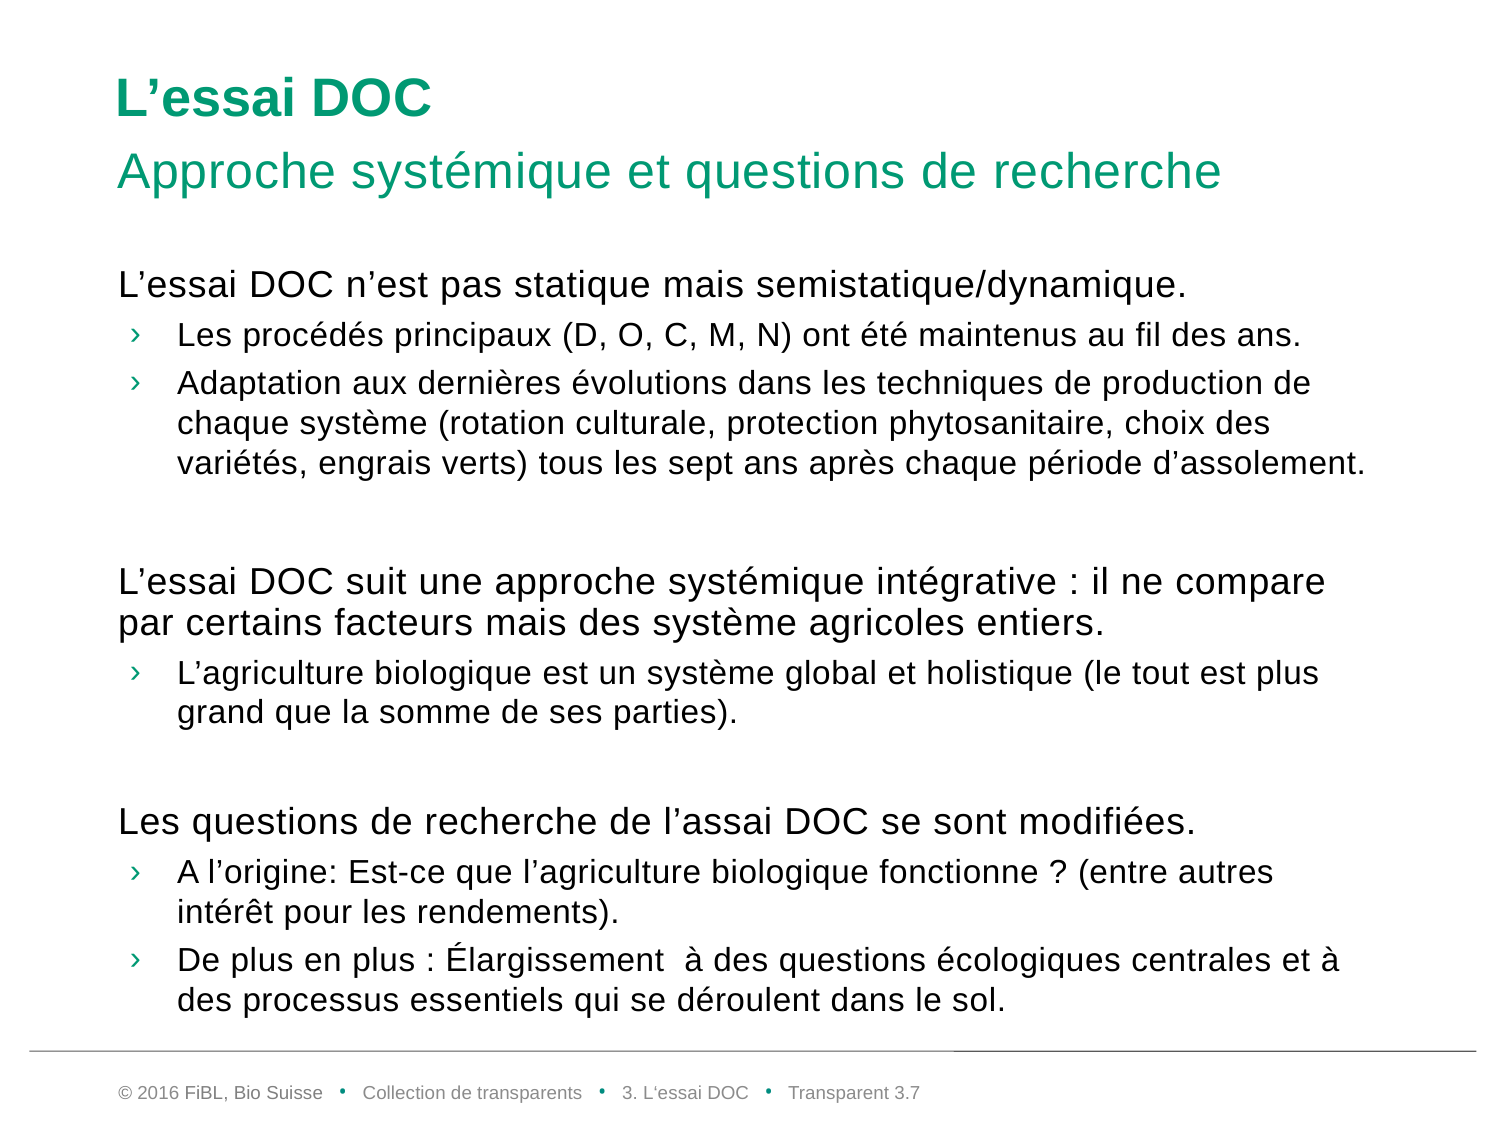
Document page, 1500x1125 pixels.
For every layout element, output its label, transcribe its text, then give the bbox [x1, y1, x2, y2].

list L’essai DOC n’est pas statique mais semistatique/dynamique. Les procédés principaux (D, O, C, M, N) ont été maintenus au fil des ans. Adaptation aux dernières évolutions dans les techniques de production de chaque système (rotation culturale, protection phytosanitaire, choix des variétés, engrais verts) tous les sept ans après chaque période d’assolement. L’essai DOC suit une approche systémique intégrative : il ne compare par certains facteurs mais des système agricoles entiers. L’agriculture biologique est un système global et holistique (le tout est plus grand que la somme de ses parties). Les questions de recherche de l’assai DOC se sont modifiées. A l’origine: Est-ce que l’agriculture biologique fonctionne ? (entre autres intérêt pour les rendements). De plus en plus : Élargissement à des questions écologiques centrales et à des processus essentiels qui se déroulent dans le sol. [103, 257, 1397, 992]
footer © 2016 FiBL, Bio Suisse • Collection de transparents • 3. L‘essai DOC • Transparent 3.6 [103, 1055, 1140, 1125]
list Approche systémique et questions de recherche [101, 137, 1397, 211]
title L’essai DOC [100, 59, 1397, 138]
